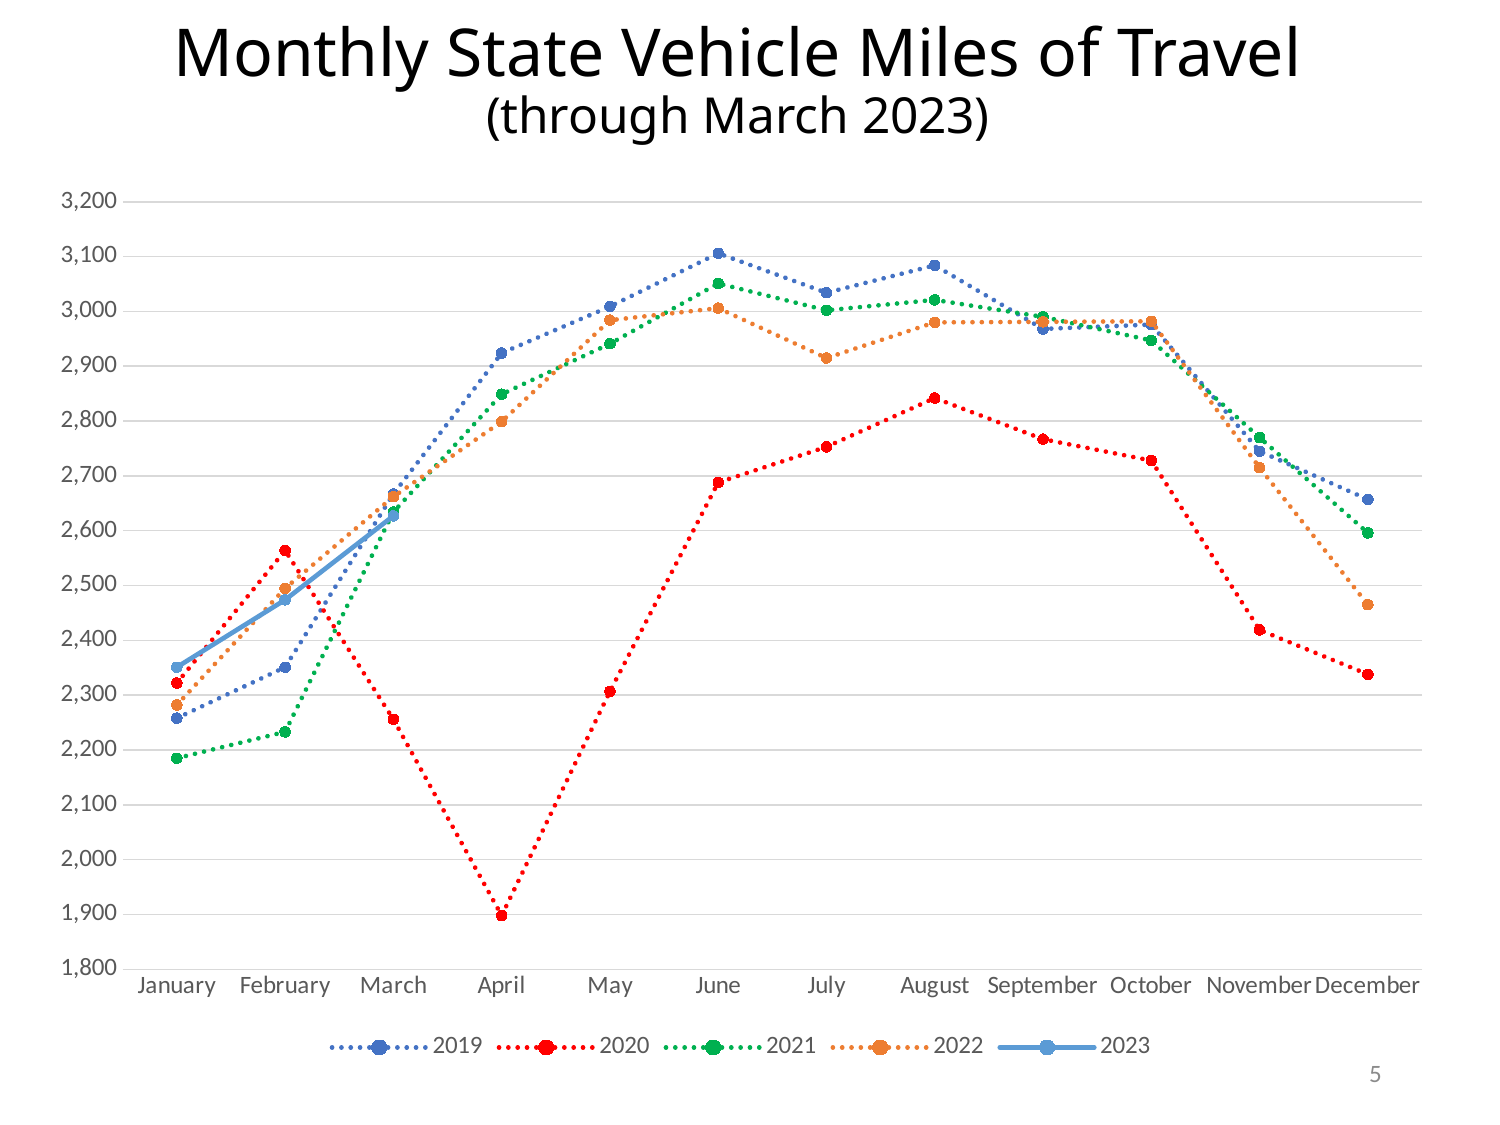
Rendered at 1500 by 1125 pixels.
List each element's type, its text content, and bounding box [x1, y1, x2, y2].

slide_number 5 [1059, 1067, 1397, 1103]
chart [32, 171, 1451, 1067]
title Monthly State Vehicle Miles of Travel (through March 2023) [90, 12, 1385, 153]
